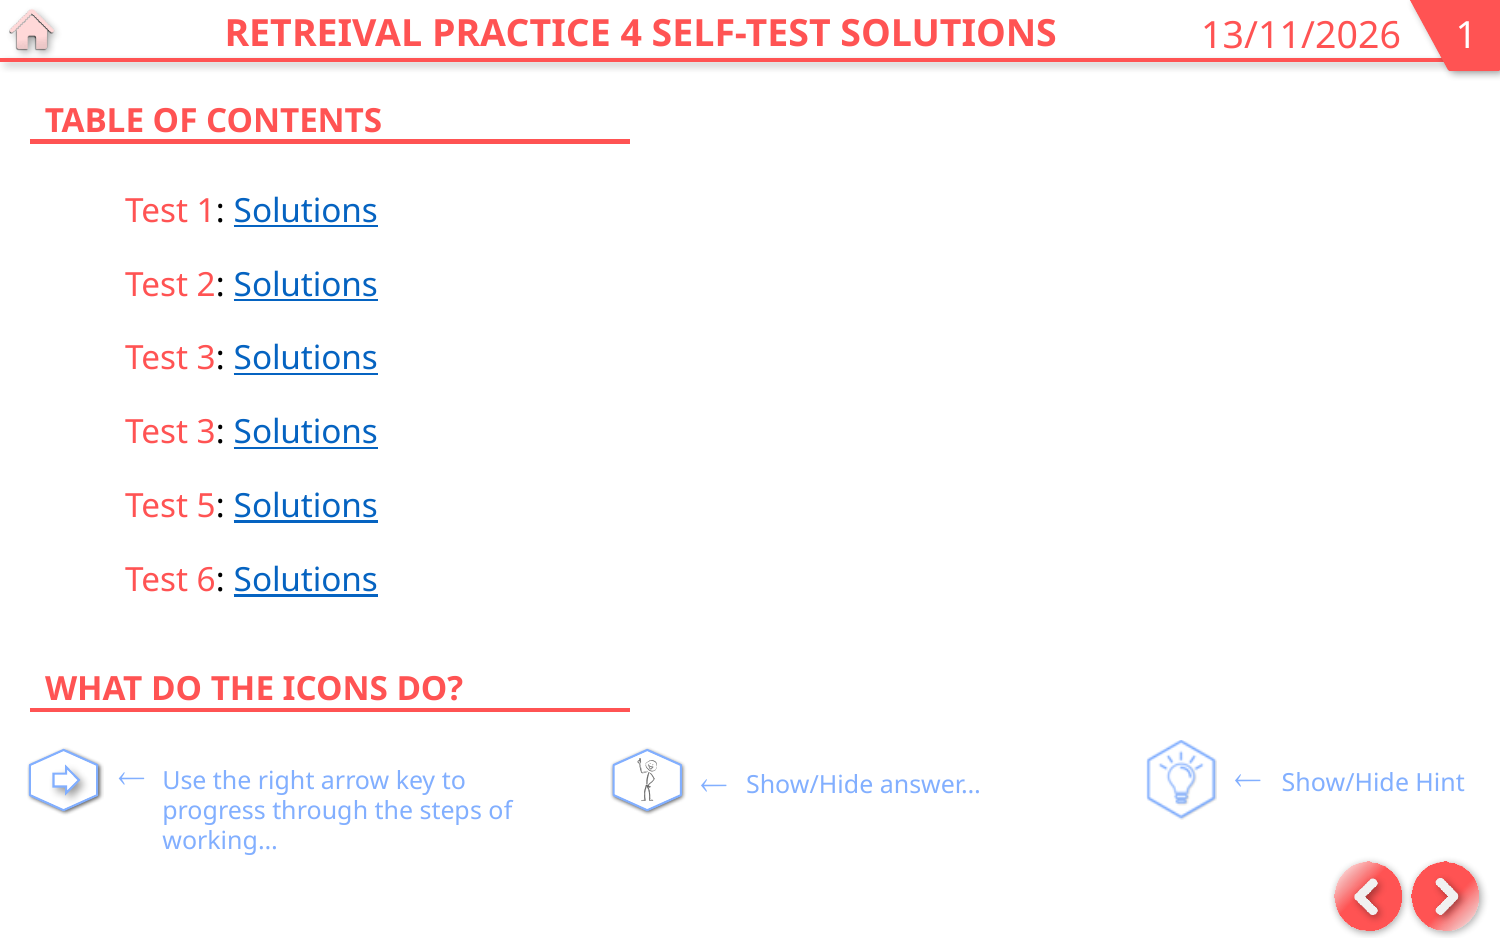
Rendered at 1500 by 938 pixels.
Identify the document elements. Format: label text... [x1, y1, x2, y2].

text_box Test 1: Solutions [110, 178, 433, 242]
title Retreival Practice 4 Self-Test Solutions [88, 0, 1194, 72]
text_box Test 3: Solutions [110, 400, 433, 464]
picture [1146, 740, 1217, 820]
text_box Test 2: Solutions [110, 252, 433, 316]
text_box Test 6: Solutions [110, 547, 433, 611]
text_box Test 5: Solutions [110, 473, 433, 538]
text_box Test 3: Solutions [110, 326, 433, 390]
